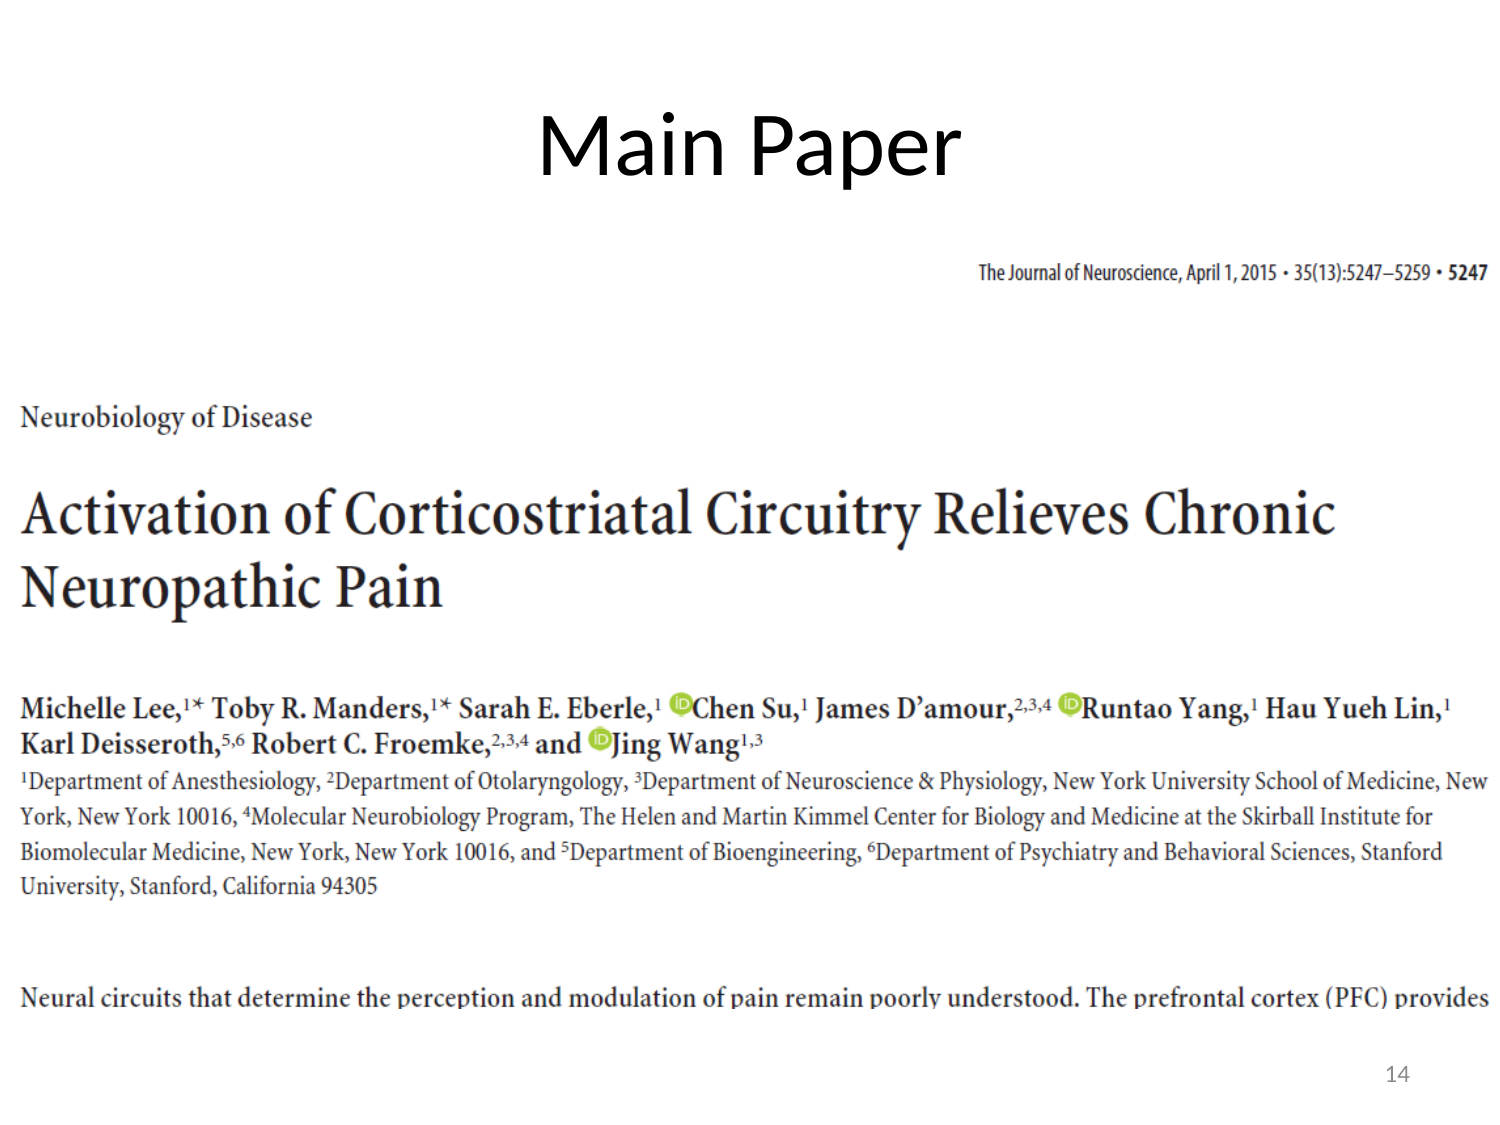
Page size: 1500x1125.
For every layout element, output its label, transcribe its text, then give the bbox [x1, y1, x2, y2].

slide_number 14 [1074, 1042, 1425, 1103]
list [7, 258, 1493, 1010]
title Main Paper [75, 45, 1425, 233]
